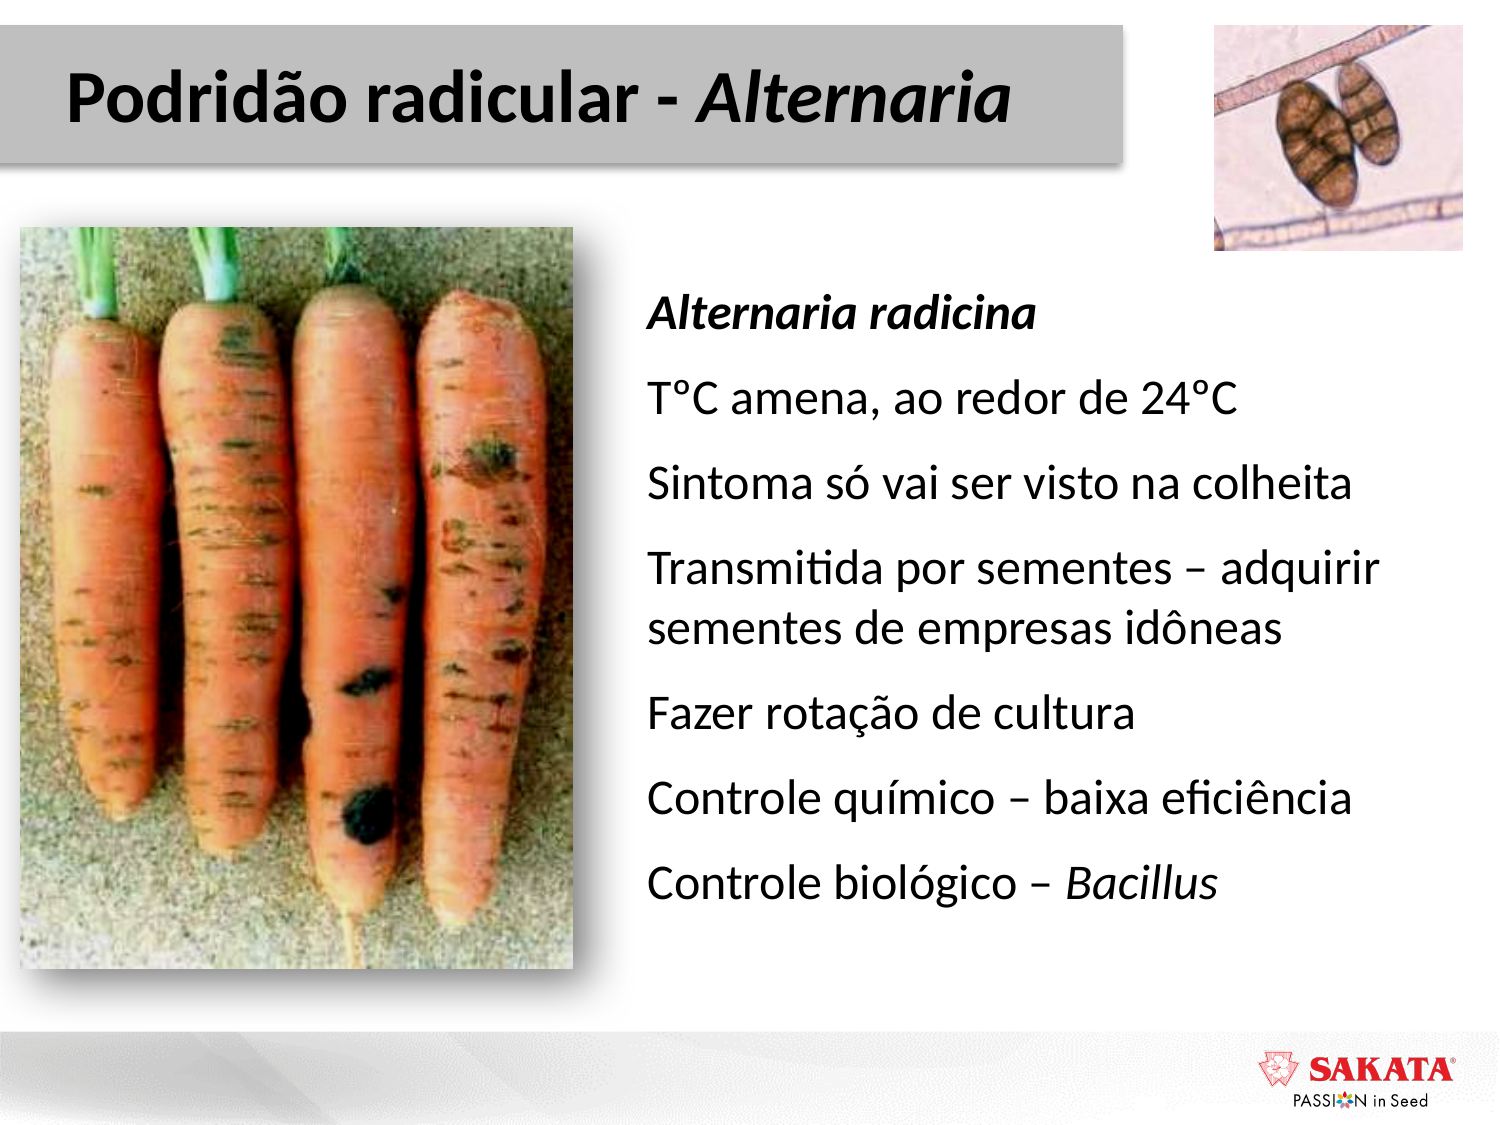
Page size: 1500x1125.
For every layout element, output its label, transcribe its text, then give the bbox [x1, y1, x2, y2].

text_box [0, 25, 1123, 163]
text_box Podridão radicular - Alternaria [52, 40, 1055, 146]
picture [1214, 25, 1463, 251]
picture [19, 227, 573, 969]
picture [0, 1032, 1499, 1125]
text_box Alternaria radicina TºC amena, ao redor de 24ºC Sintoma só vai ser visto na colheita Transmitida por sementes – adquirir sementes de empresas idôneas Fazer rotação de cultura Controle químico – baixa eficiência Controle biológico – Bacillus [632, 271, 1500, 917]
